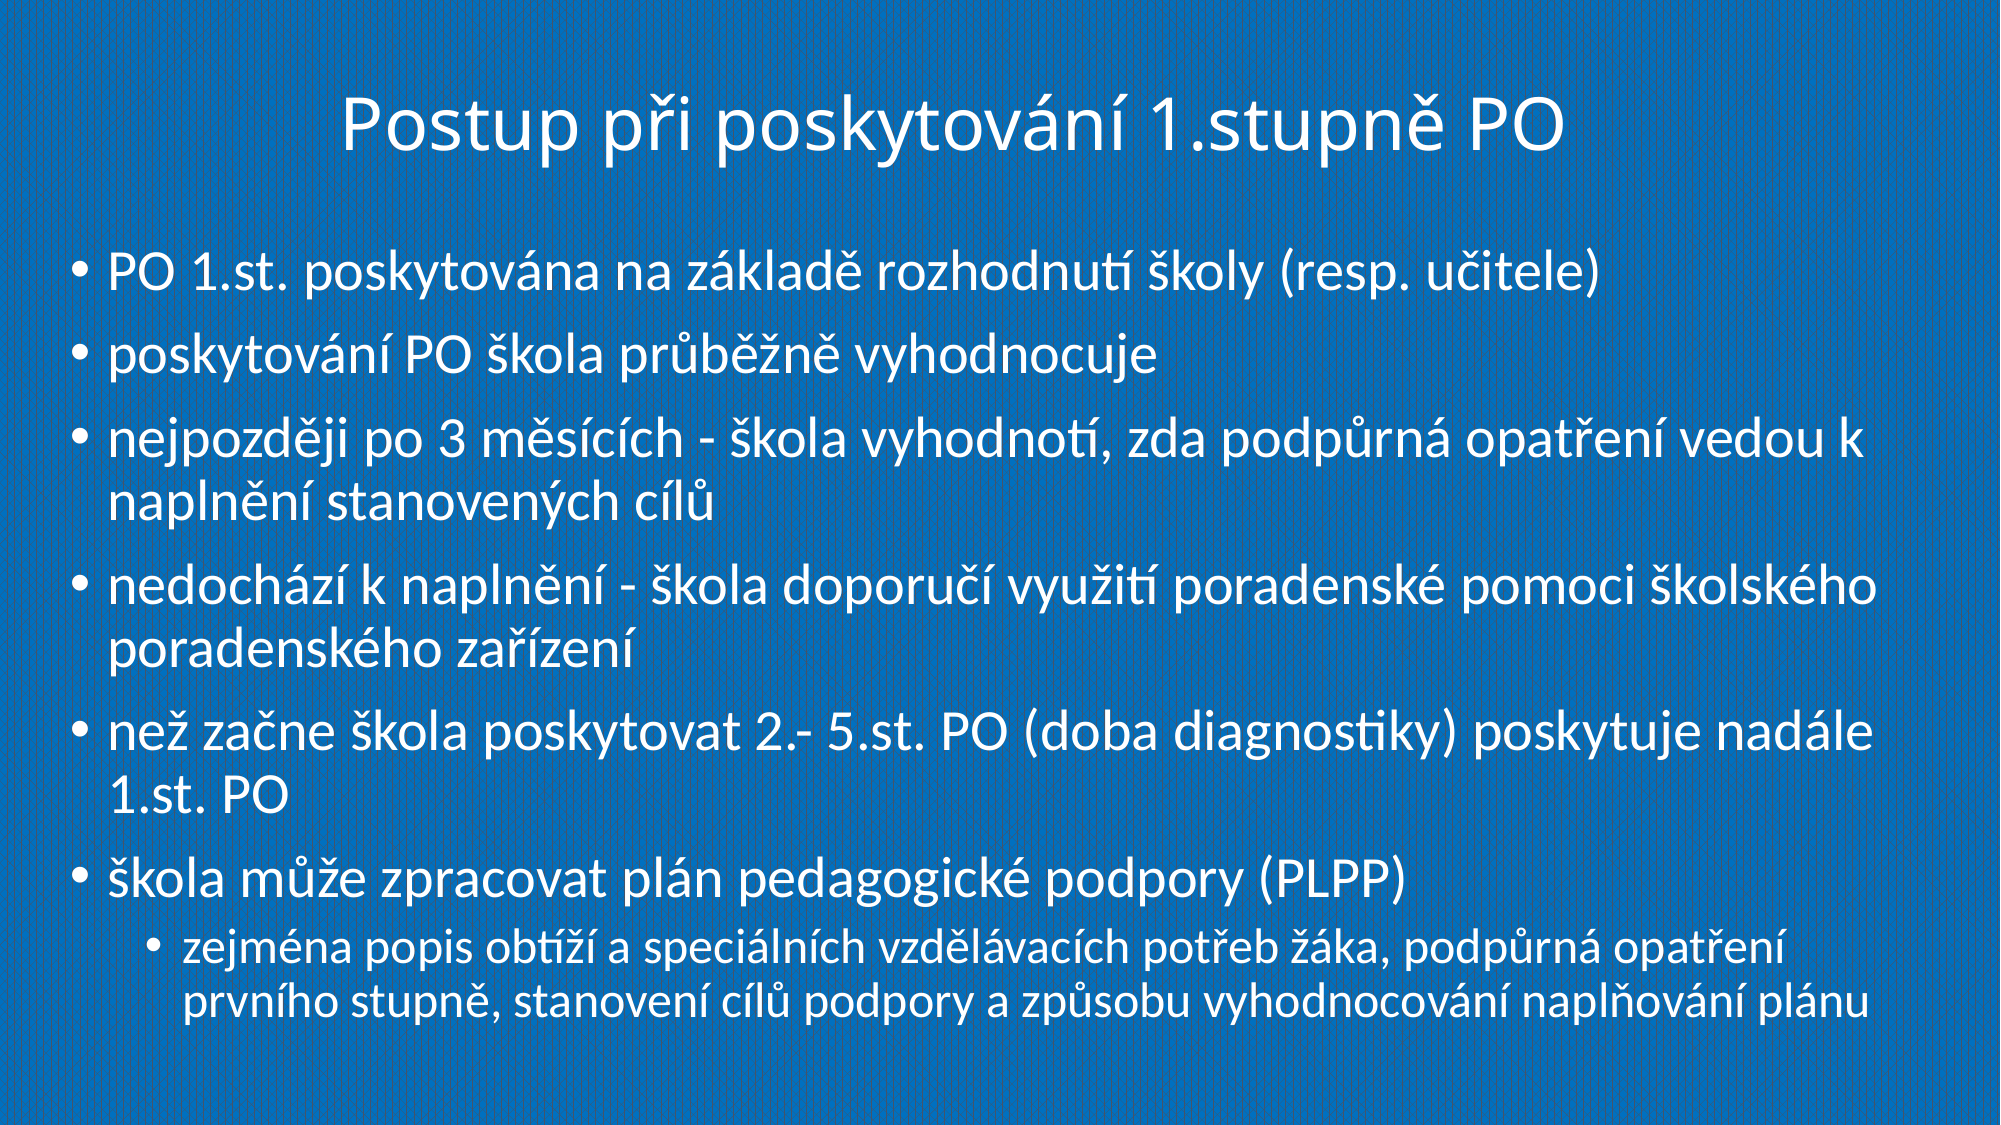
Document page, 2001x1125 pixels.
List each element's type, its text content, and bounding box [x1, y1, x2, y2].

list PO 1.st. poskytována na základě rozhodnutí školy (resp. učitele) poskytování PO škola průběžně vyhodnocuje nejpozději po 3 měsících - škola vyhodnotí, zda podpůrná opatření vedou k naplnění stanovených cílů nedochází k naplnění - škola doporučí využití poradenské pomoci školského poradenského zařízení než začne škola poskytovat 2.- 5.st. PO (doba diagnostiky) poskytuje nadále 1.st. PO škola může zpracovat plán pedagogické podpory (PLPP) zejména popis obtíží a speciálních vzdělávacích potřeb žáka, podpůrná opatření prvního stupně, stanovení cílů podpory a způsobu vyhodnocování naplňování plánu [54, 232, 1900, 1084]
title Postup při poskytování 1.stupně PO [324, 45, 1675, 209]
